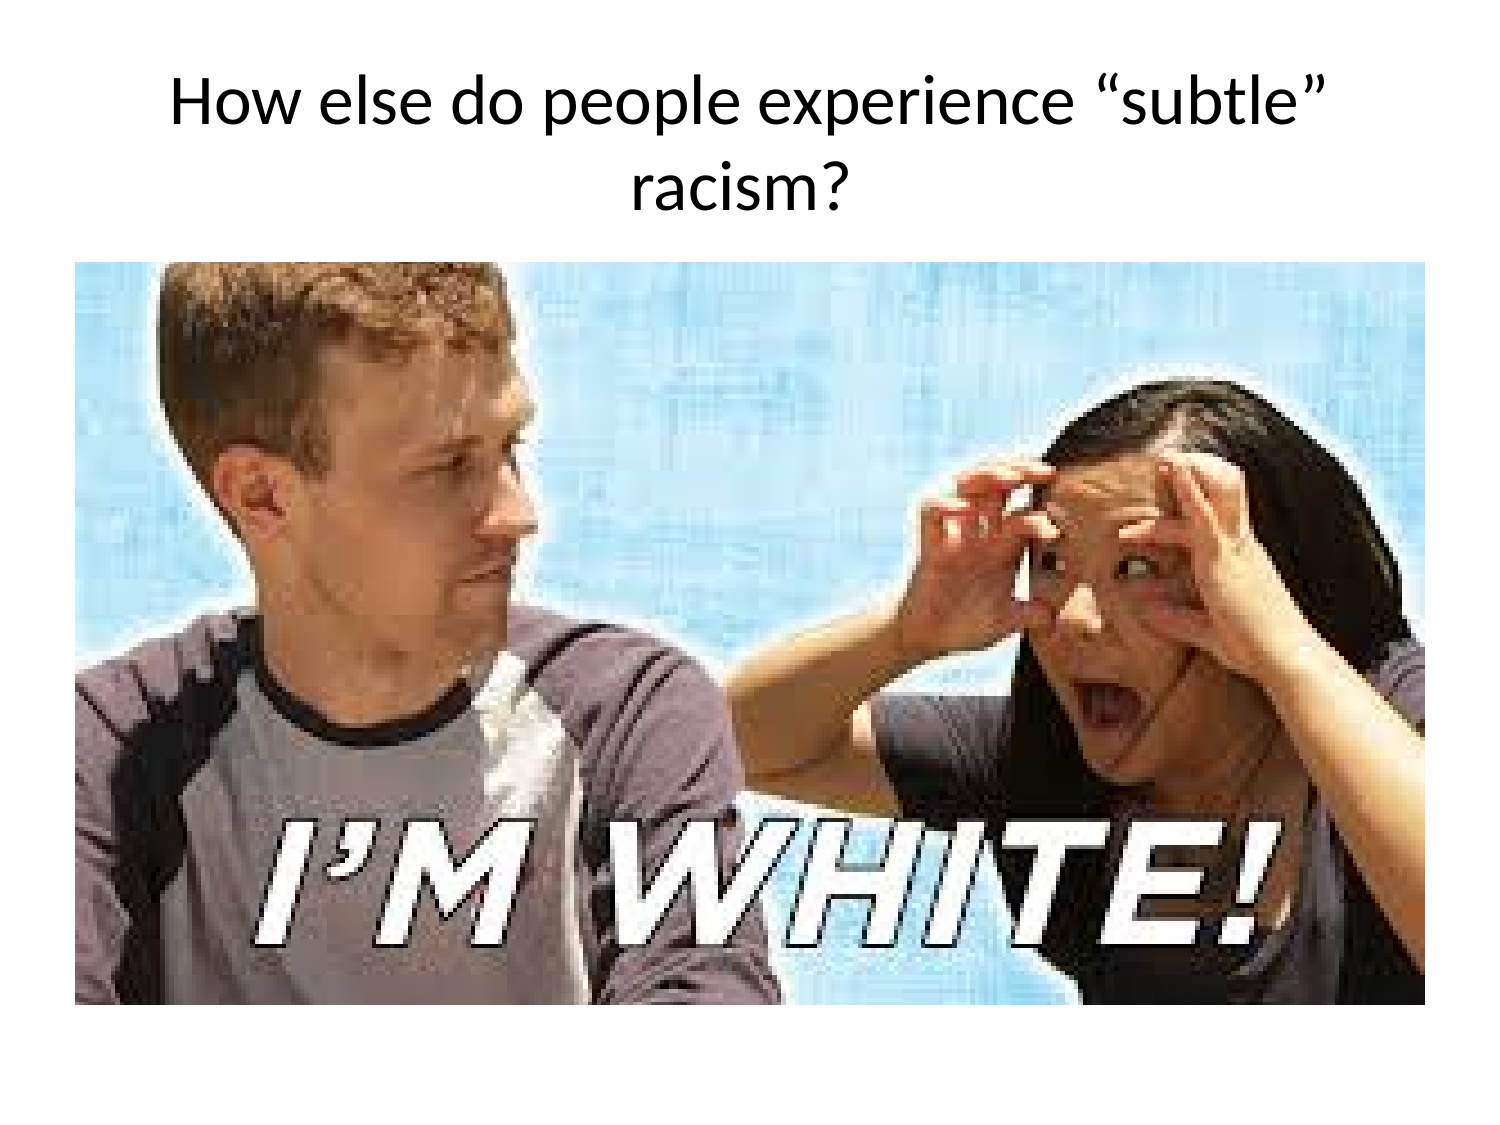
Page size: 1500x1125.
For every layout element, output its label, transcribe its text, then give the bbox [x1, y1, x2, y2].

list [74, 262, 1426, 1006]
title How else do people experience “subtle” racism? [75, 45, 1425, 233]
